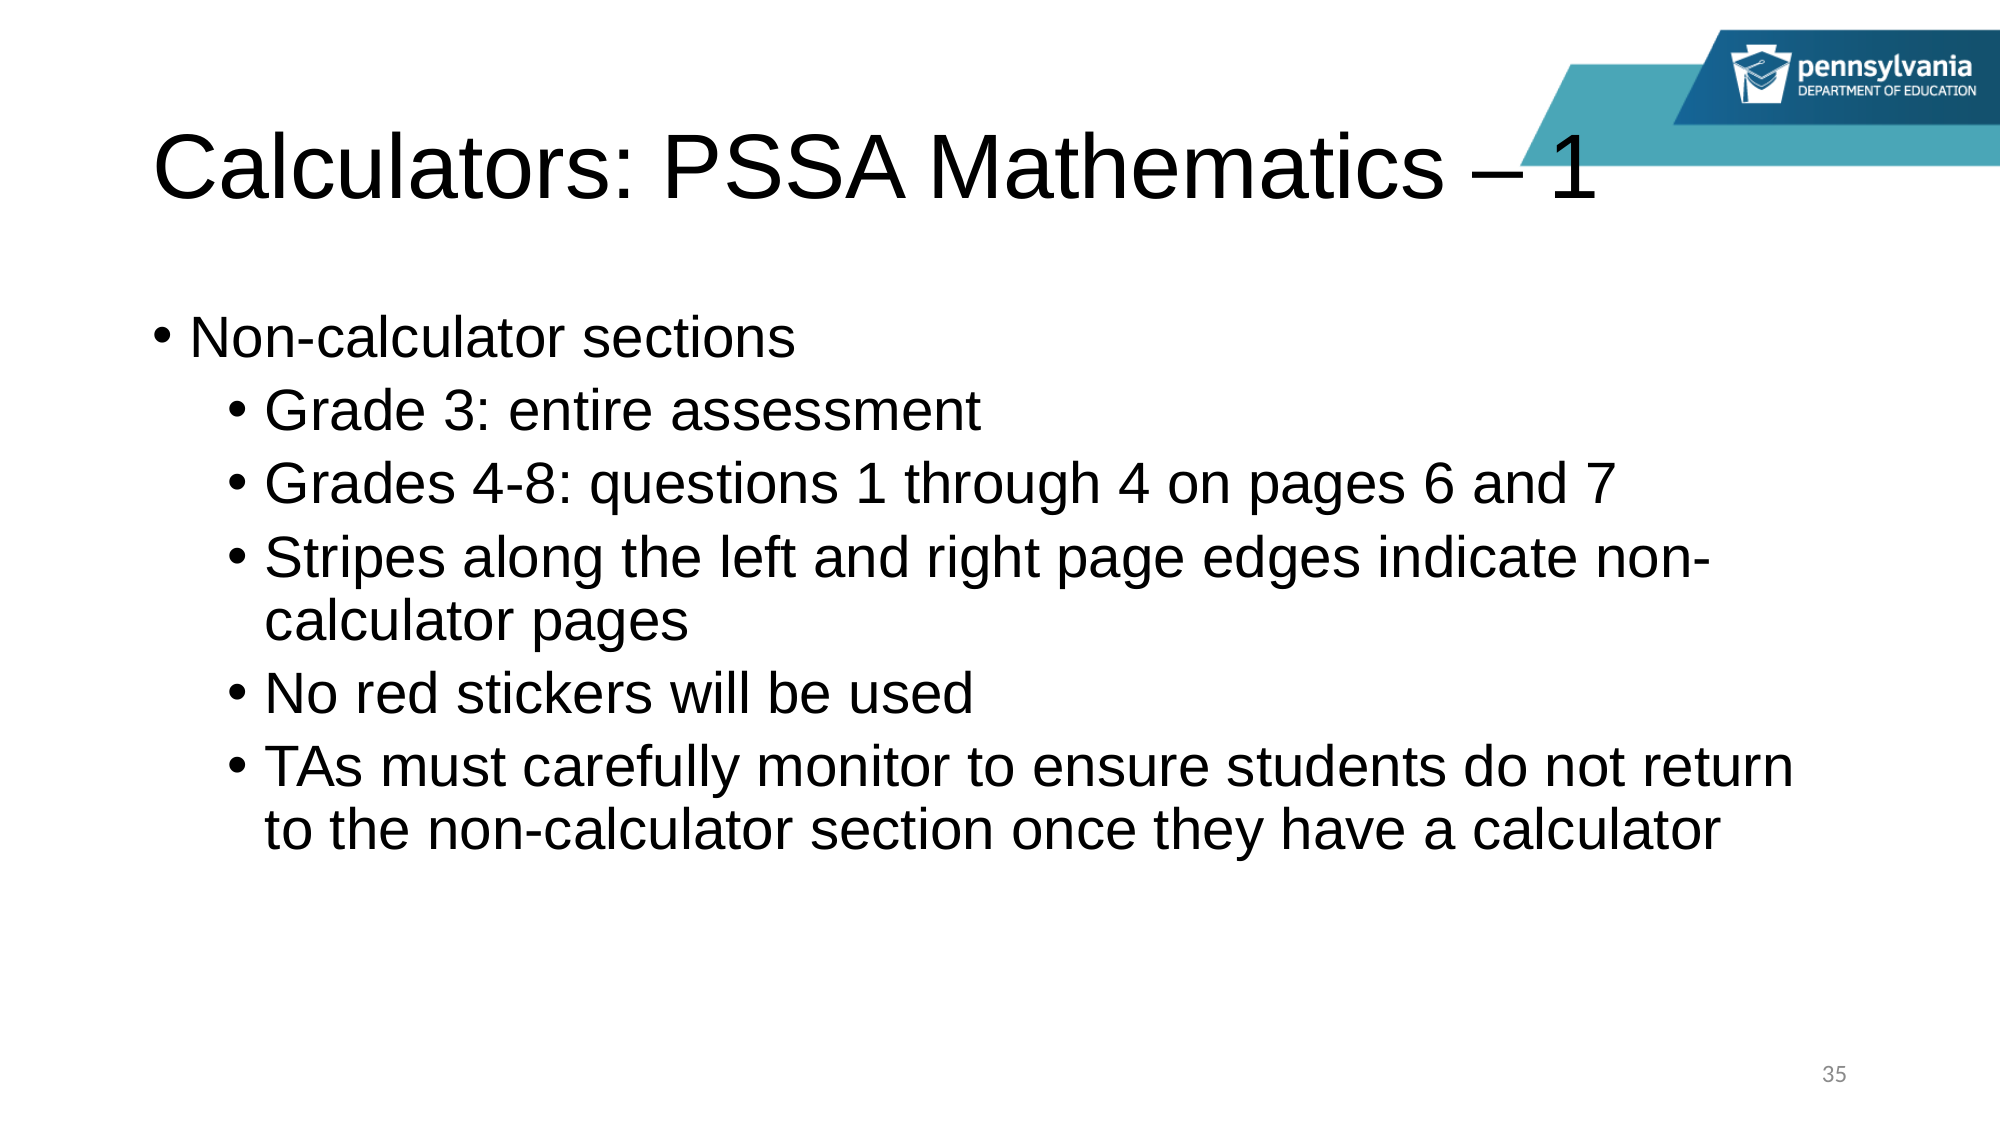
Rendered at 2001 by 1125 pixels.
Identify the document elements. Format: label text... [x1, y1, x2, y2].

picture [275, 0, 2000, 220]
slide_number 35 [1412, 1042, 1863, 1103]
title Calculators: PSSA Mathematics – 1 [137, 59, 1863, 278]
list Non-calculator sections Grade 3: entire assessment Grades 4-8: questions 1 through 4 on pages 6 and 7 Stripes along the left and right page edges indicate non-calculator pages No red stickers will be used TAs must carefully monitor to ensure students do not return to the non-calculator section once they have a calculator [137, 299, 1863, 1014]
